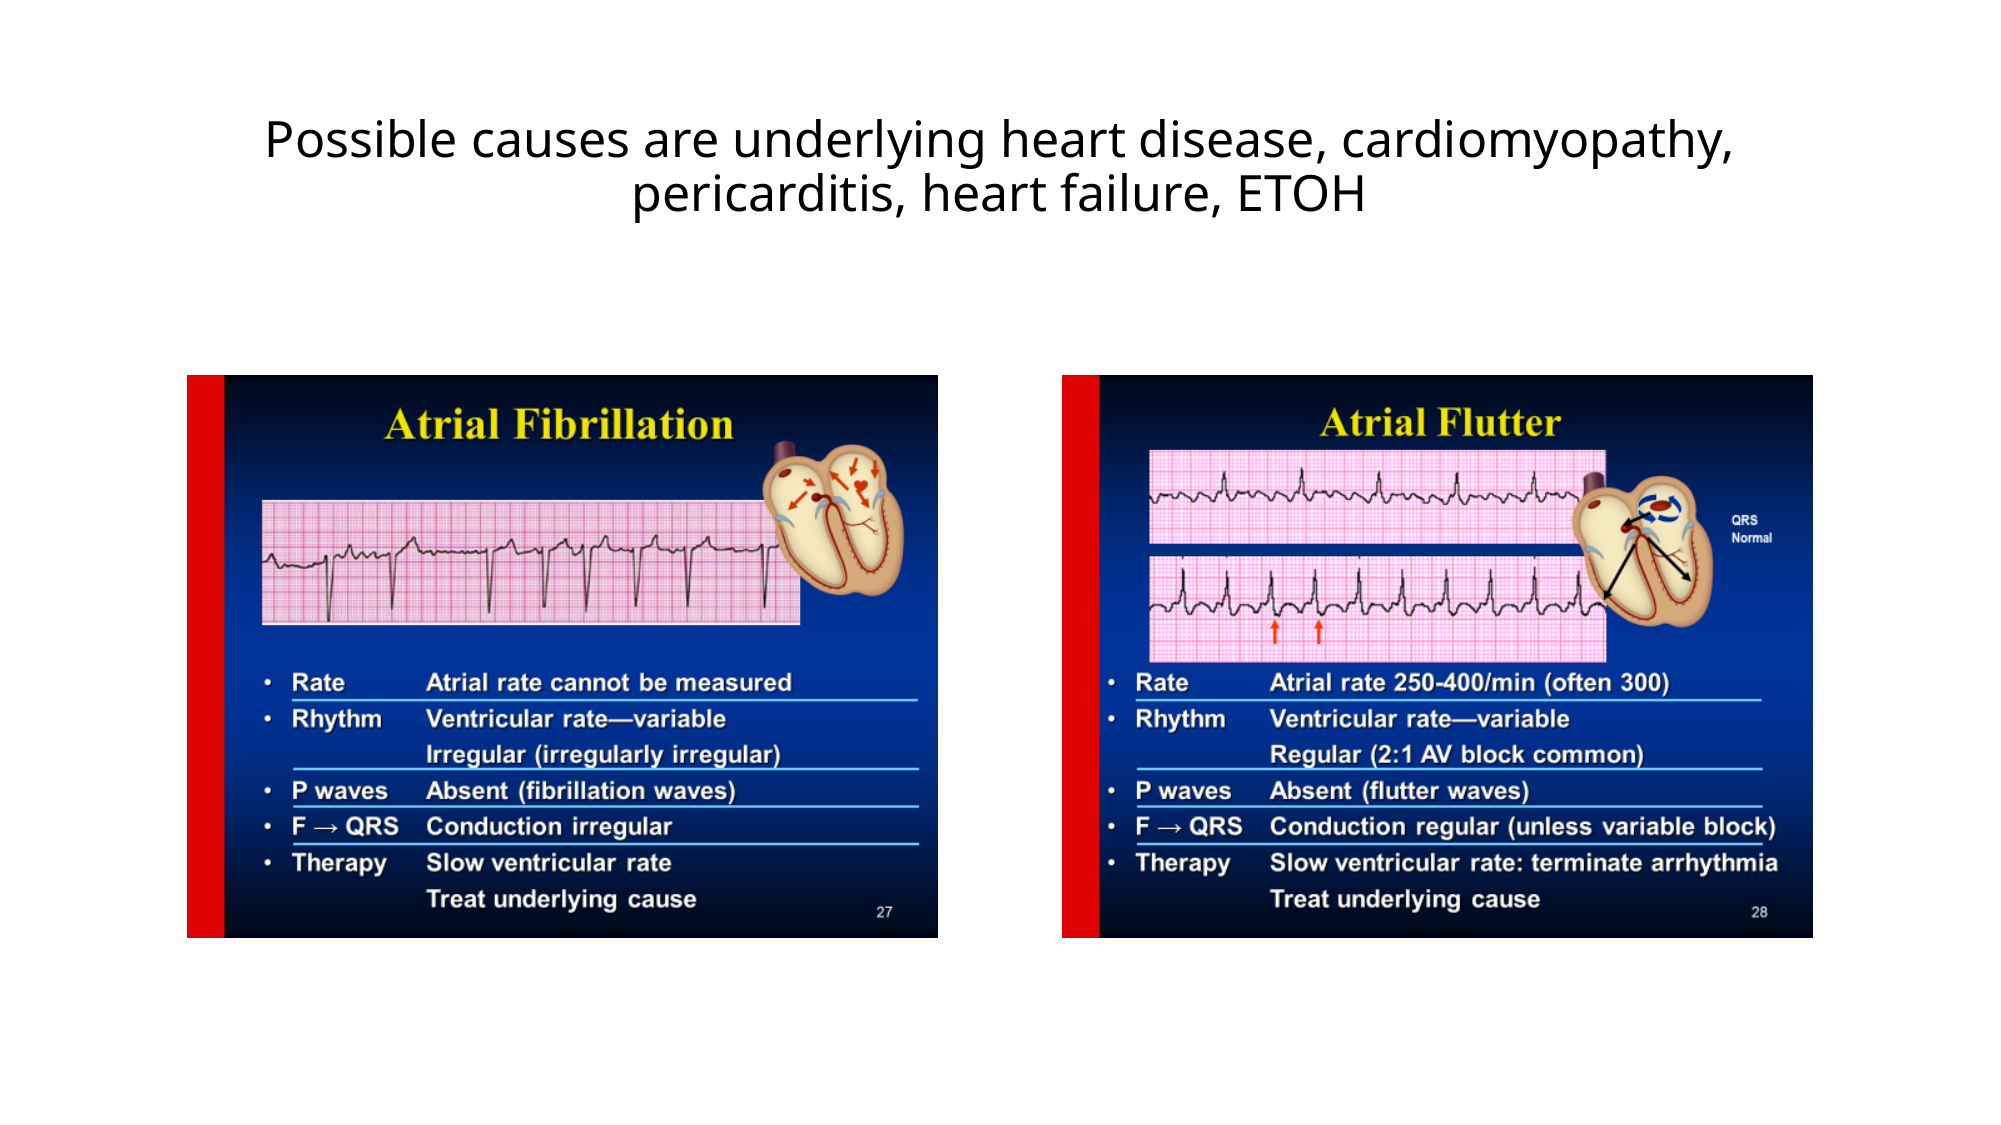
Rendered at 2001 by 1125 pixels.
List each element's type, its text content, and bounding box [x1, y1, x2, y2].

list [1062, 375, 1813, 938]
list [187, 375, 938, 938]
title Possible causes are underlying heart disease, cardiomyopathy, pericarditis, heart failure, ETOH [137, 59, 1863, 278]
